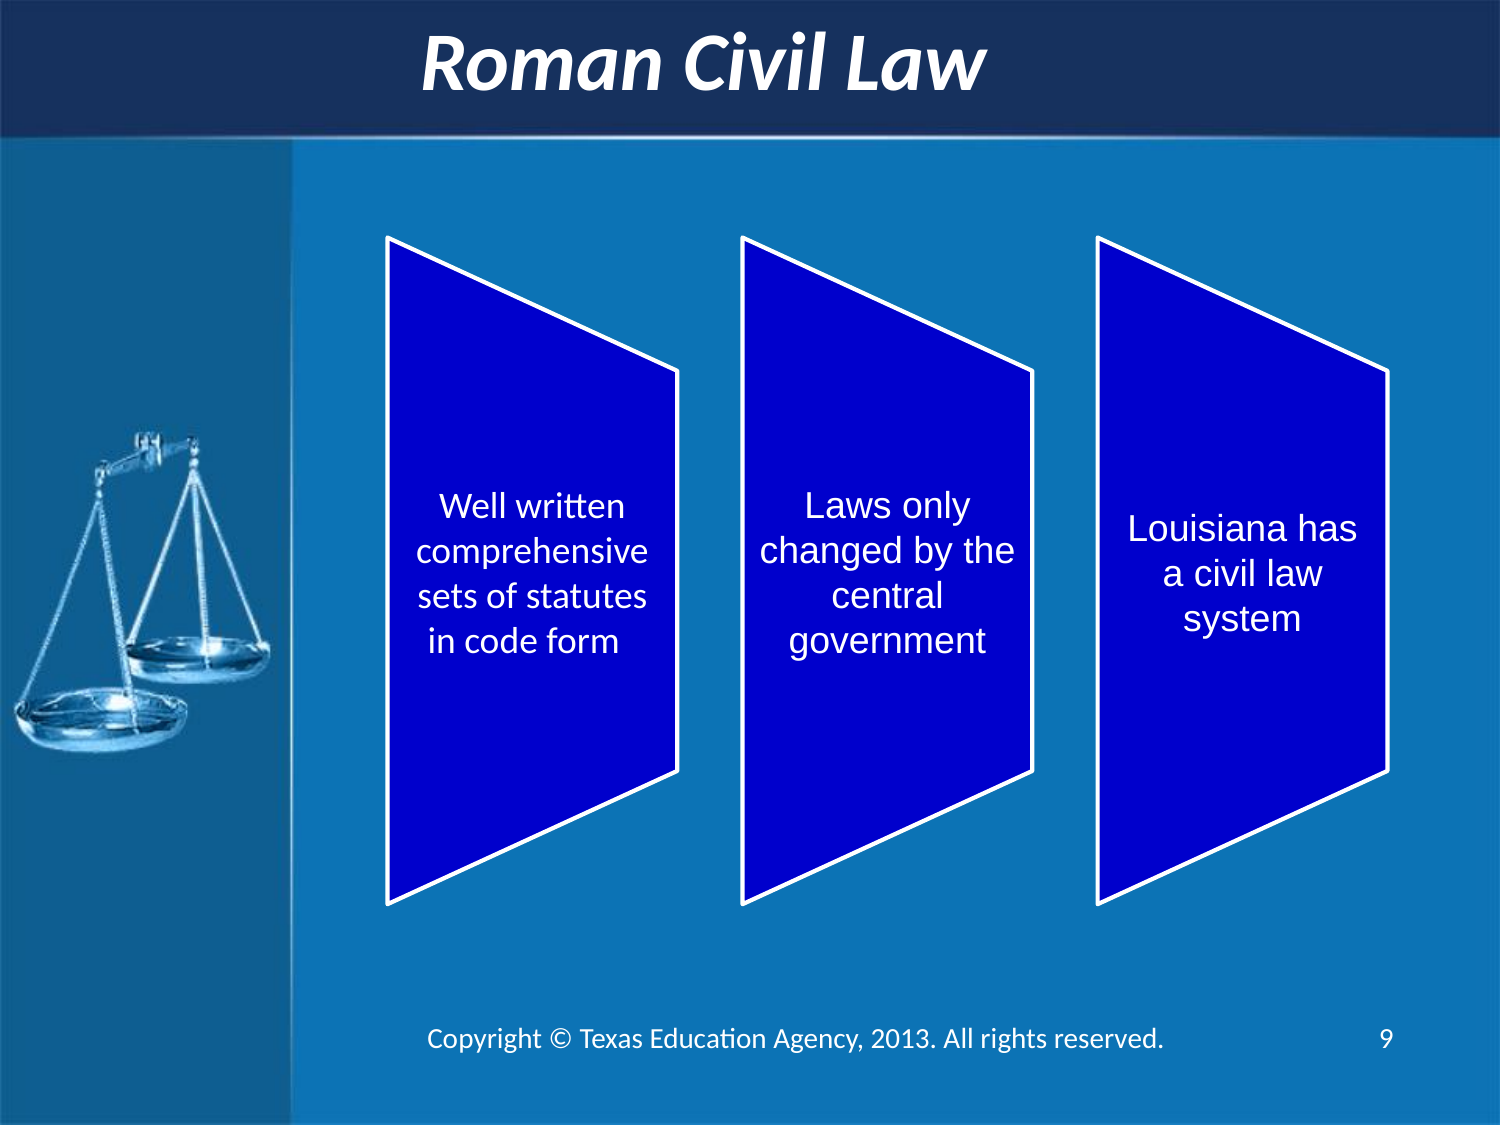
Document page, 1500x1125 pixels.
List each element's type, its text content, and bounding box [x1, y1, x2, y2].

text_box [387, 237, 1388, 905]
text_box Copyright © Texas Education Agency, 2013. All rights reserved. 9 [412, 1012, 1450, 1063]
picture [0, 0, 1500, 1125]
text_box Roman Civil Law [405, 0, 1003, 115]
